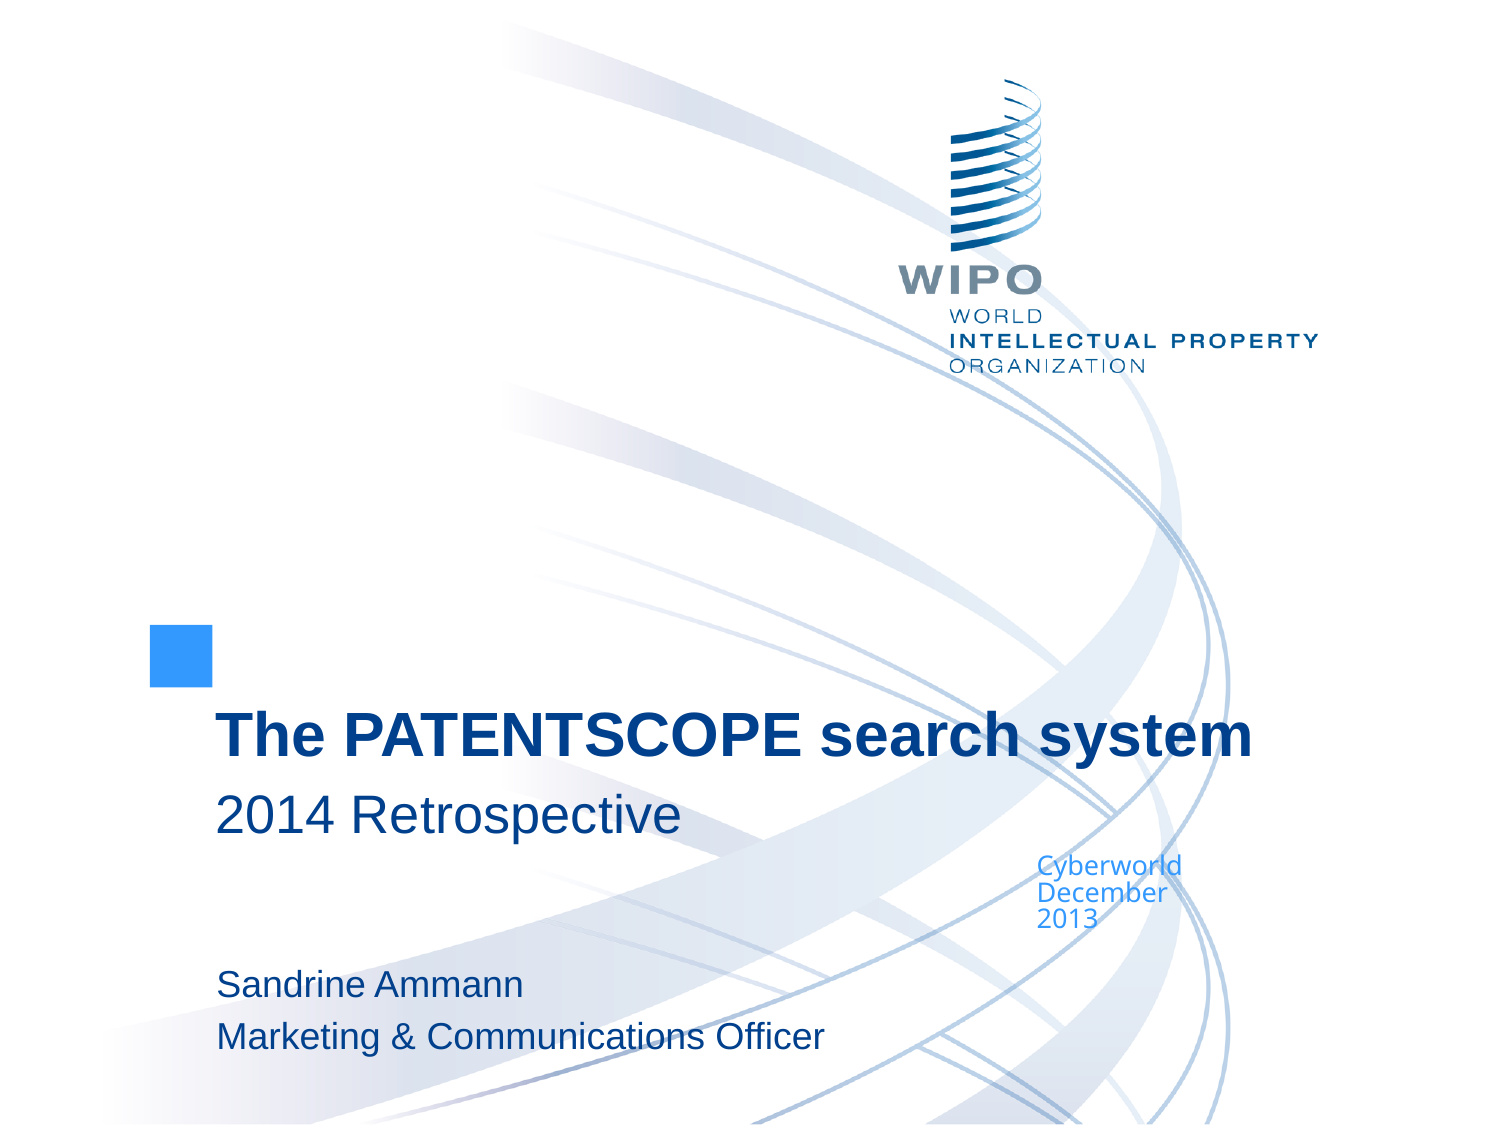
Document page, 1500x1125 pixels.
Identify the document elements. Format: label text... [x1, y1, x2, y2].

text_box Sandrine Ammann Marketing & Communications Officer [201, 952, 1340, 1070]
text_box [149, 624, 213, 688]
subtitle The PATENTSCOPE search system 2014 Retrospective [200, 686, 1412, 905]
picture [0, 0, 1500, 1125]
text_box Cyberworld December 2013 [1021, 858, 1375, 978]
